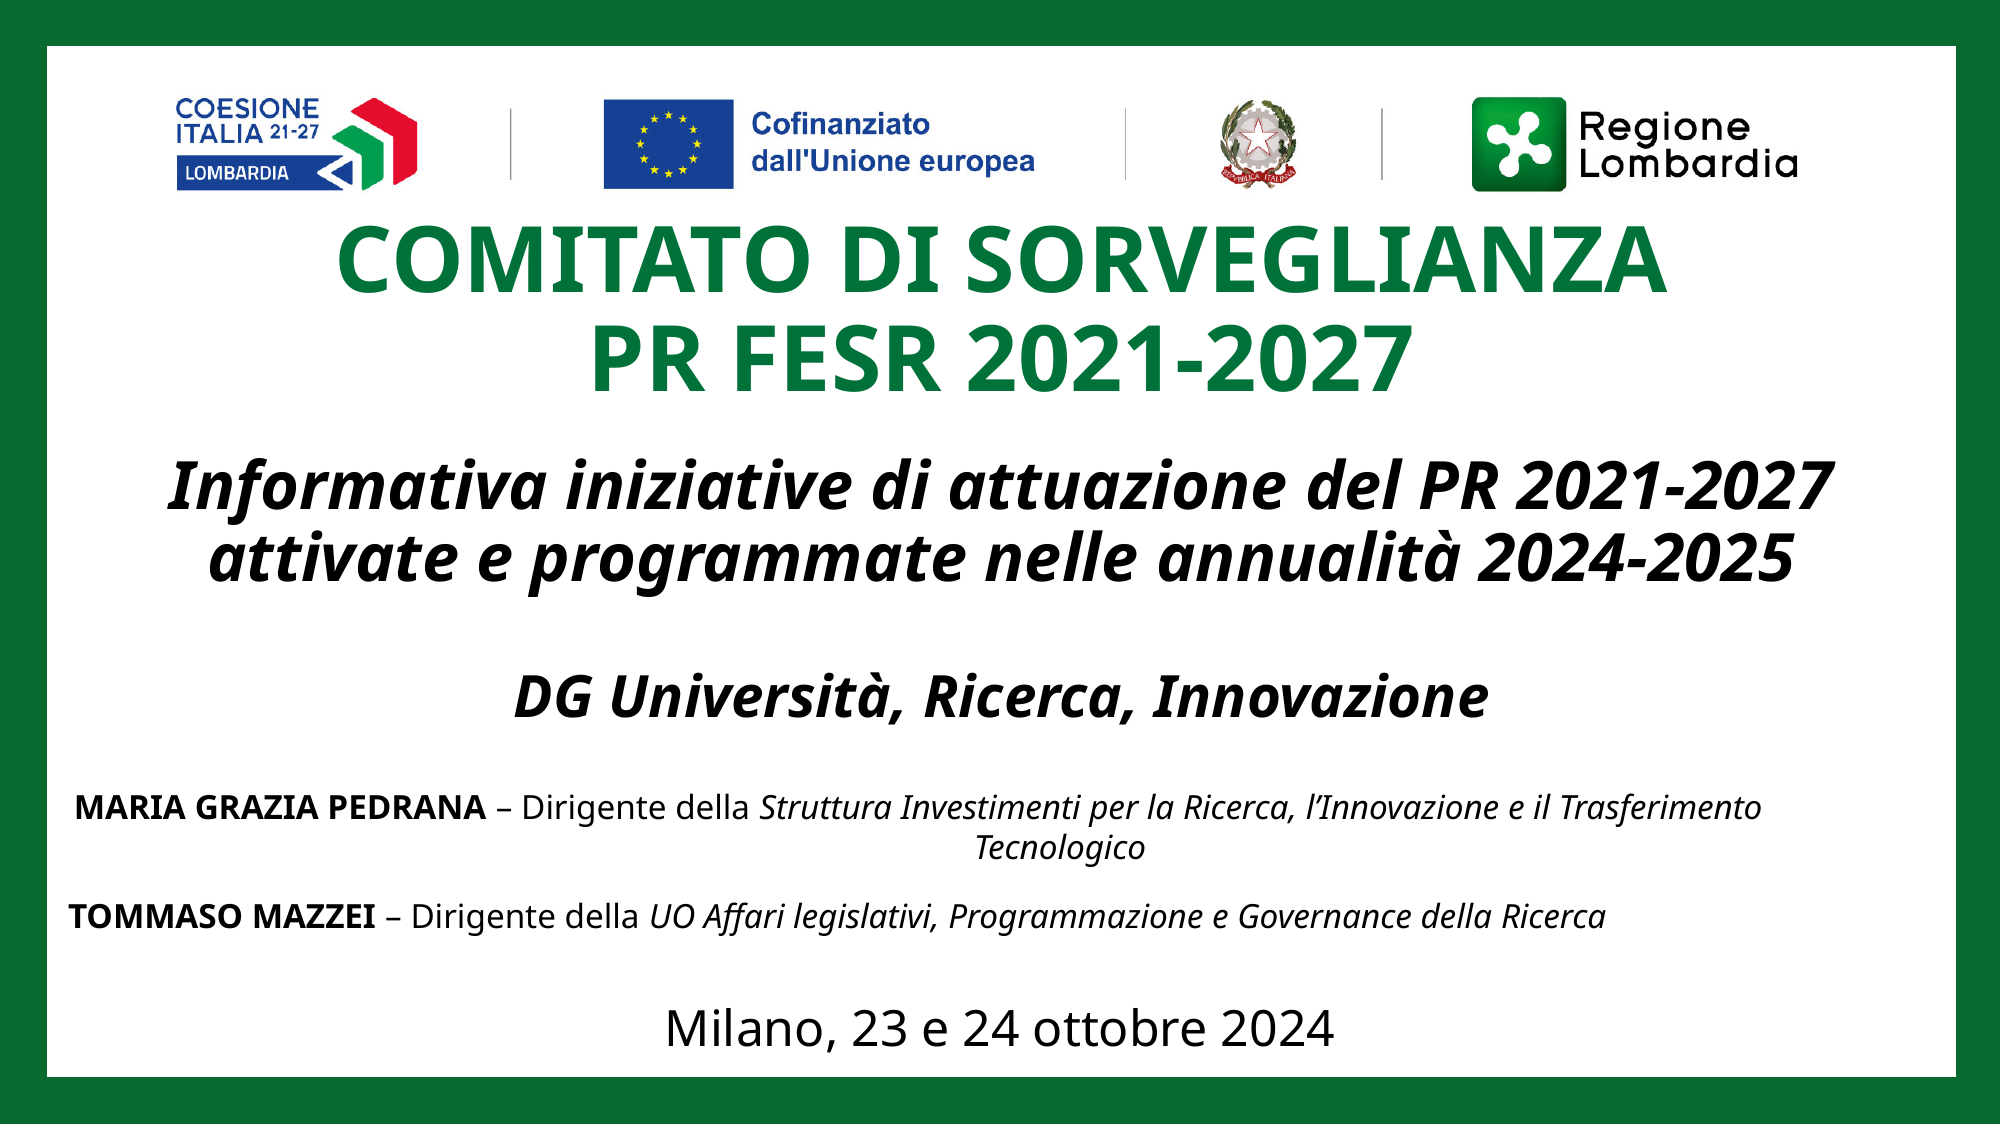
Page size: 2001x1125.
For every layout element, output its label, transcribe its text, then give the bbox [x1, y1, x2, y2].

title Informativa iniziative di attuazione del PR 2021-2027 attivate e programmate nelle annualità 2024-2025 DG Università, Ricerca, Innovazione [57, 431, 1947, 739]
text_box TOMMASO MAZZEI – Dirigente della UO Affari legislativi, Programmazione e Governance della Ricerca [53, 887, 1917, 943]
text_box MARIA GRAZIA PEDRANA – Dirigente della Struttura Investimenti per la Ricerca, l’Innovazione e il Trasferimento Tecnologico [59, 778, 1949, 913]
text_box COMITATO DI SORVEGLIANZA PR FESR 2021-2027 [172, 224, 1832, 419]
text_box Milano, 23 e 24 ottobre 2024 [170, 989, 1830, 1065]
picture [157, 76, 1817, 213]
text_box [23, 21, 1981, 1101]
